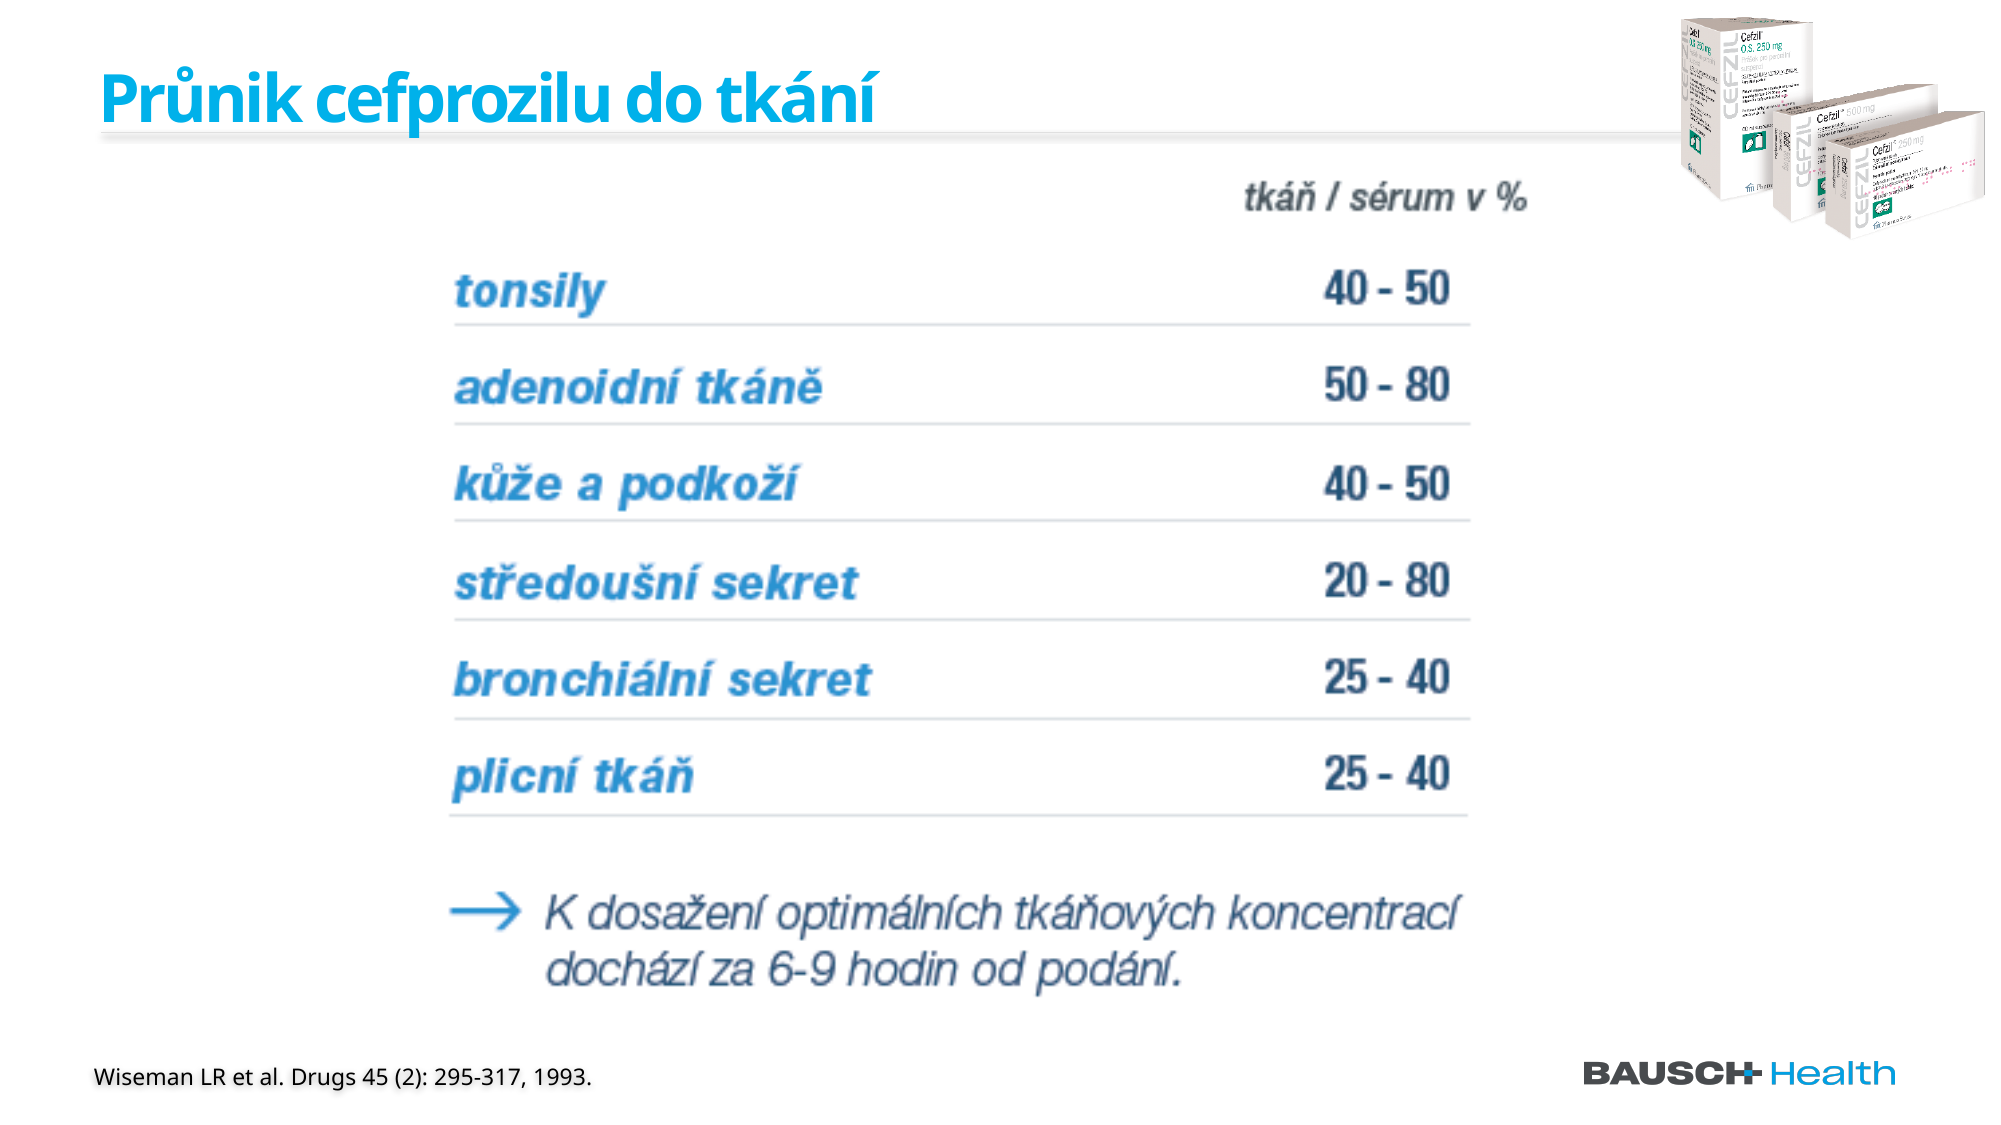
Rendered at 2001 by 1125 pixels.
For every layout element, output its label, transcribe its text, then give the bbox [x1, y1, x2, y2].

title Průnik cefprozilu do tkání [83, 46, 1660, 147]
picture [1879, 1069, 1891, 1085]
text_box Wiseman LR et al. Drugs 45 (2): 295-317, 1993. [82, 1043, 824, 1109]
picture [434, 174, 1541, 1016]
picture [1665, 0, 2000, 246]
picture [1584, 1061, 1848, 1085]
picture [1853, 1061, 1874, 1085]
picture [1776, 1075, 1789, 1085]
picture [1828, 1076, 1839, 1082]
picture [1879, 1061, 1895, 1068]
picture [1802, 1069, 1815, 1074]
